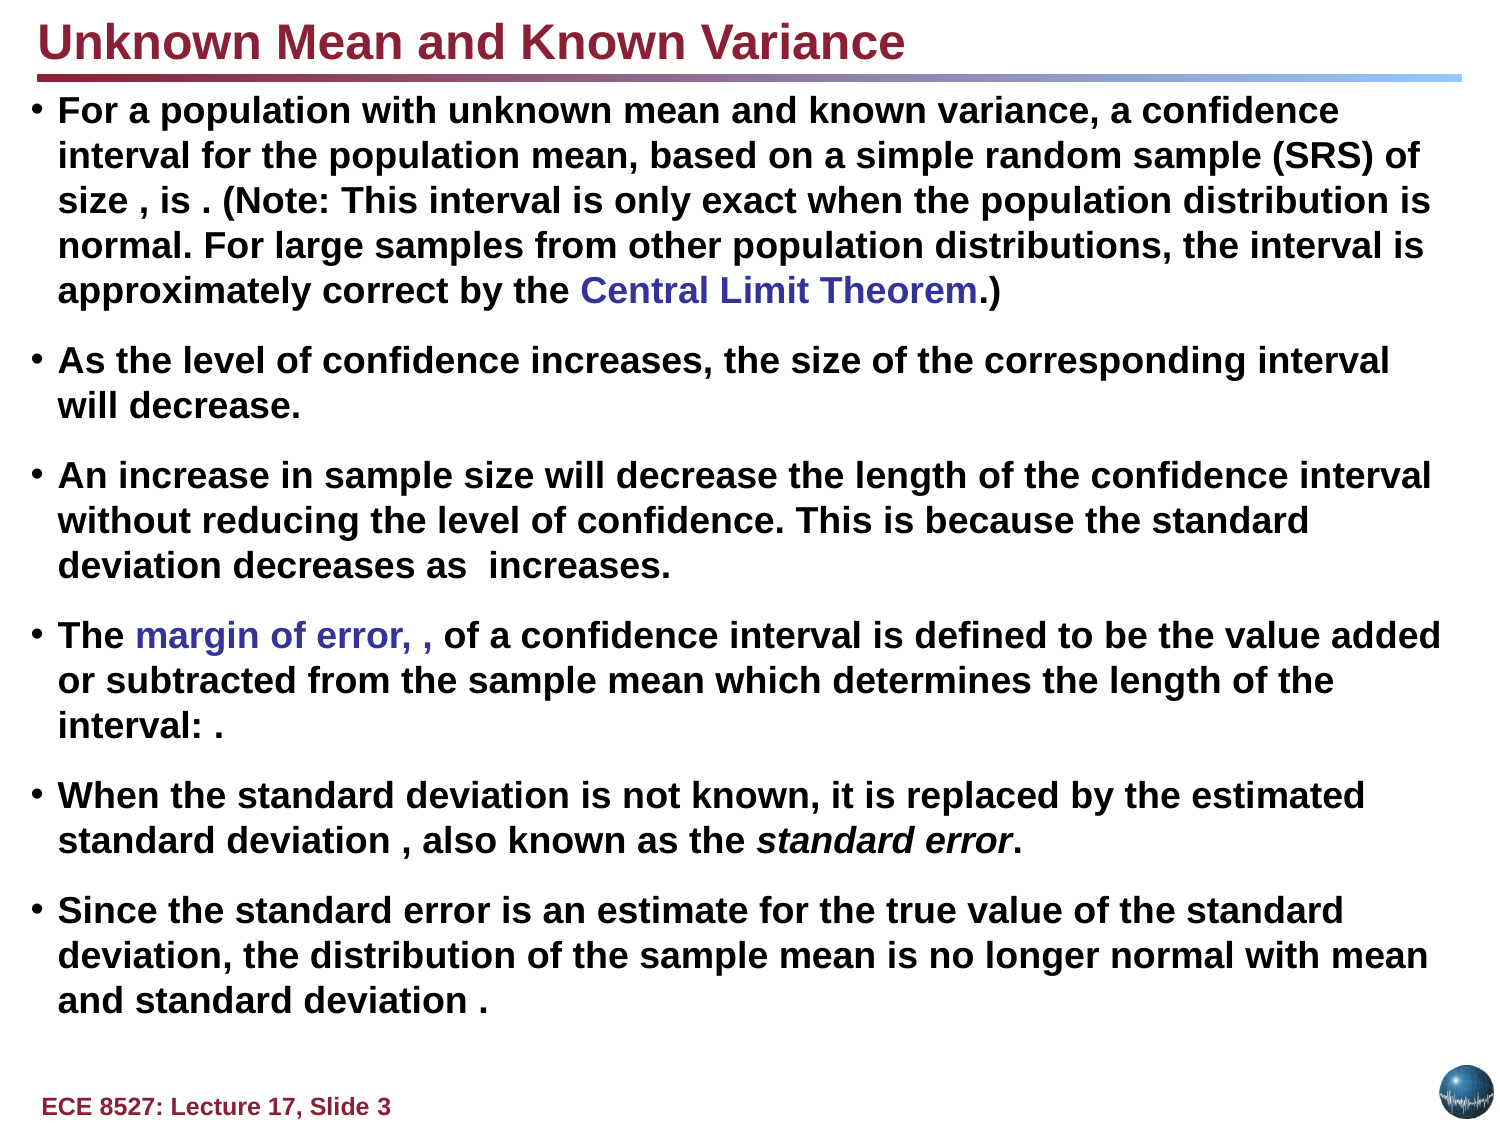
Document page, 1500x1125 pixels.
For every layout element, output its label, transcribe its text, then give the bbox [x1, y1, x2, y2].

picture [1439, 1065, 1494, 1119]
text_box Unknown Mean and Known Variance [37, 0, 1463, 80]
